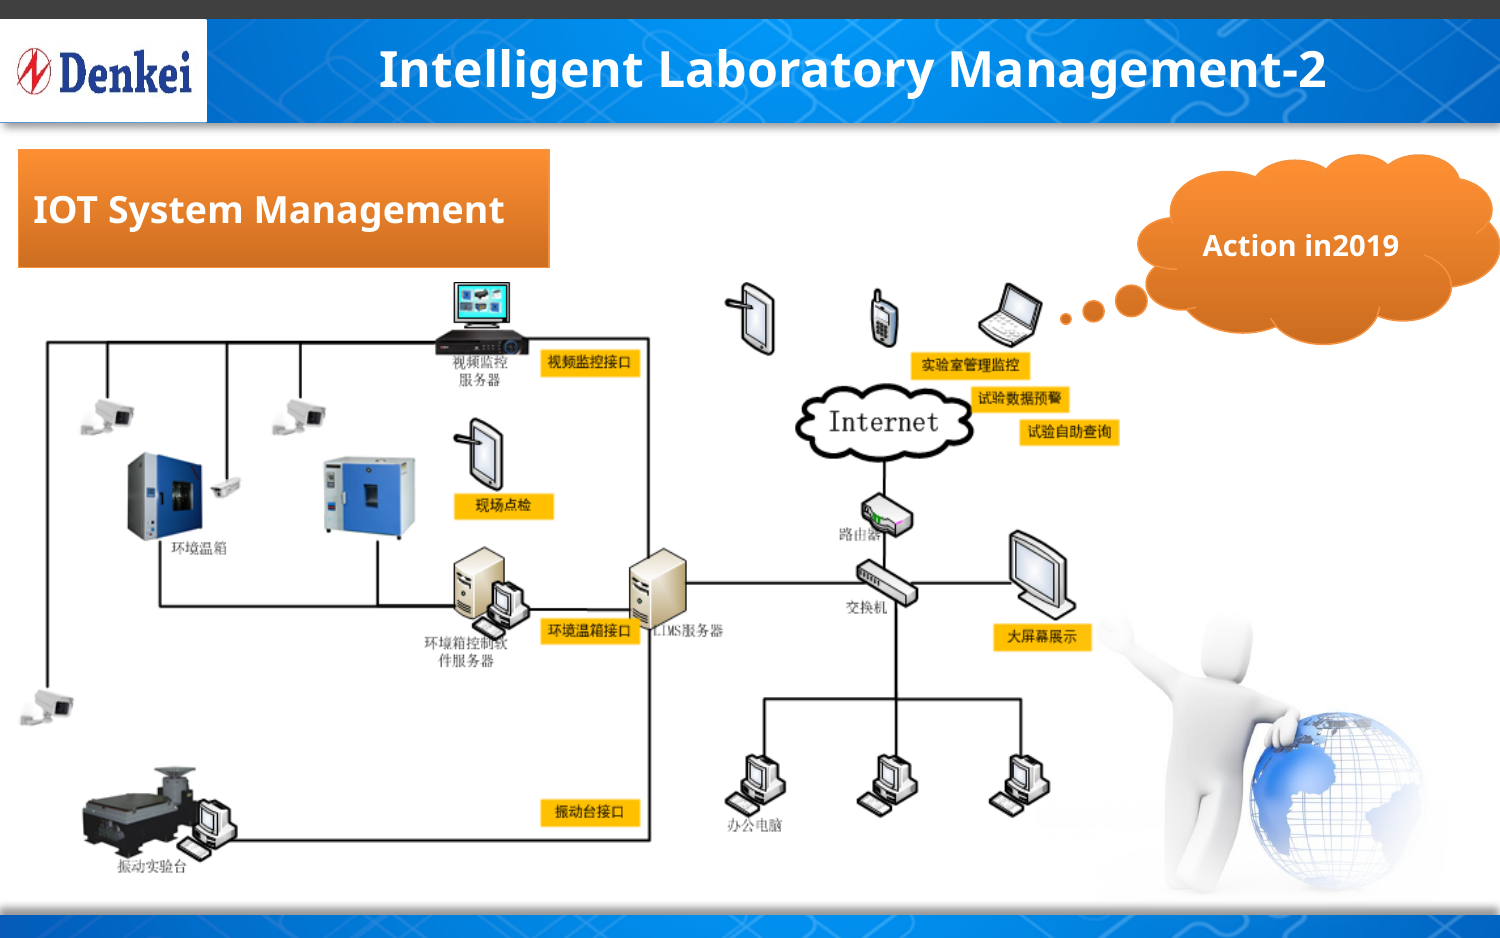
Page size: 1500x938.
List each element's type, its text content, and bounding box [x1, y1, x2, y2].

picture [0, 20, 1500, 123]
picture [0, 282, 1500, 938]
text_box Intelligent Laboratory Management-2 [206, 19, 1500, 115]
text_box Action in2019 [1123, 154, 1500, 346]
text_box IOT System Management [18, 149, 550, 268]
